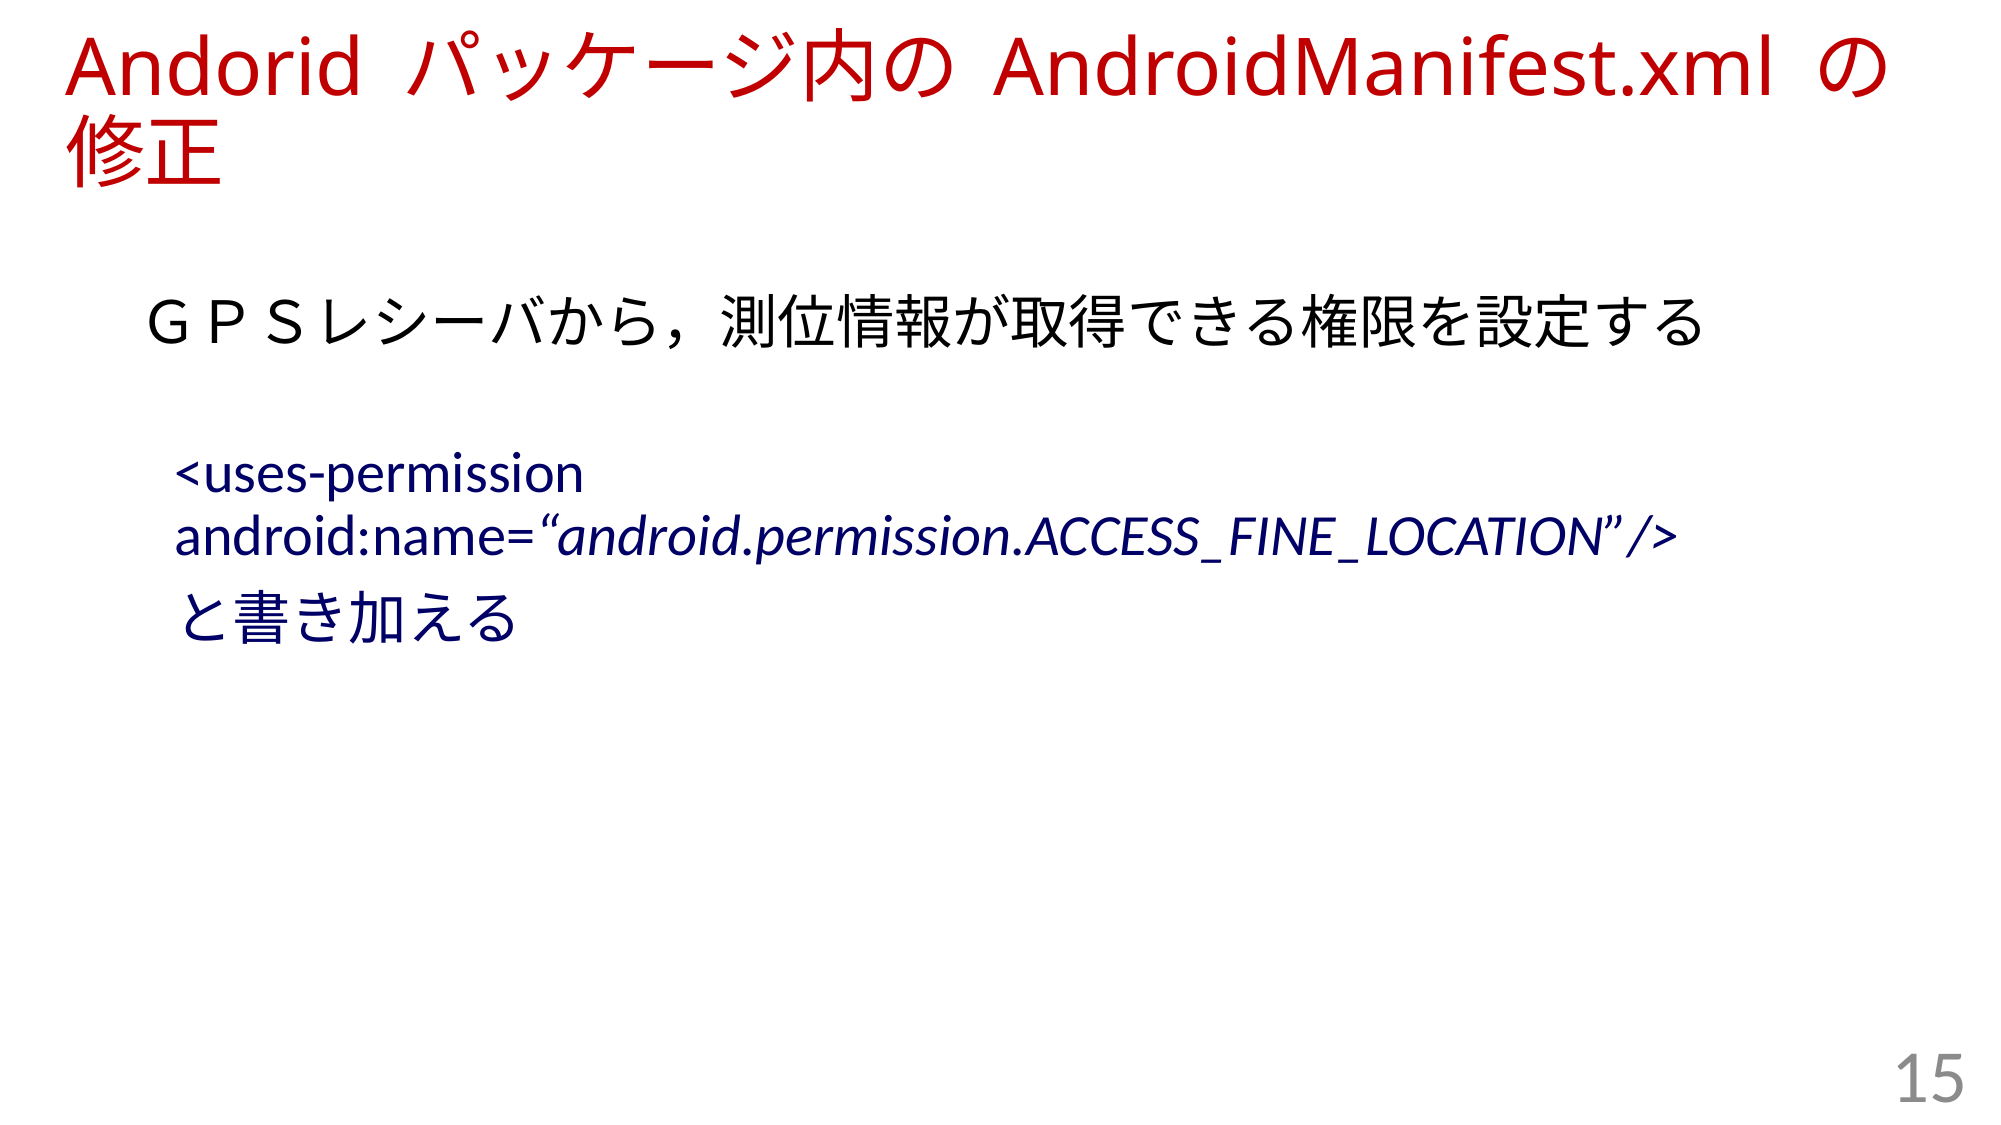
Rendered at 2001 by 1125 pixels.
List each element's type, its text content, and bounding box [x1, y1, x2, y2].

title Andorid パッケージ内の AndroidManifest.xml の修正 [50, 19, 1944, 207]
slide_number 15 [1532, 1042, 1983, 1103]
list <uses-permission android:name=“android.permission.ACCESS_FINE_LOCATION”/> と書き加える [159, 434, 1885, 684]
text_box ＧＰＳレシーバから，測位情報が取得できる権限を設定する [124, 277, 1724, 363]
